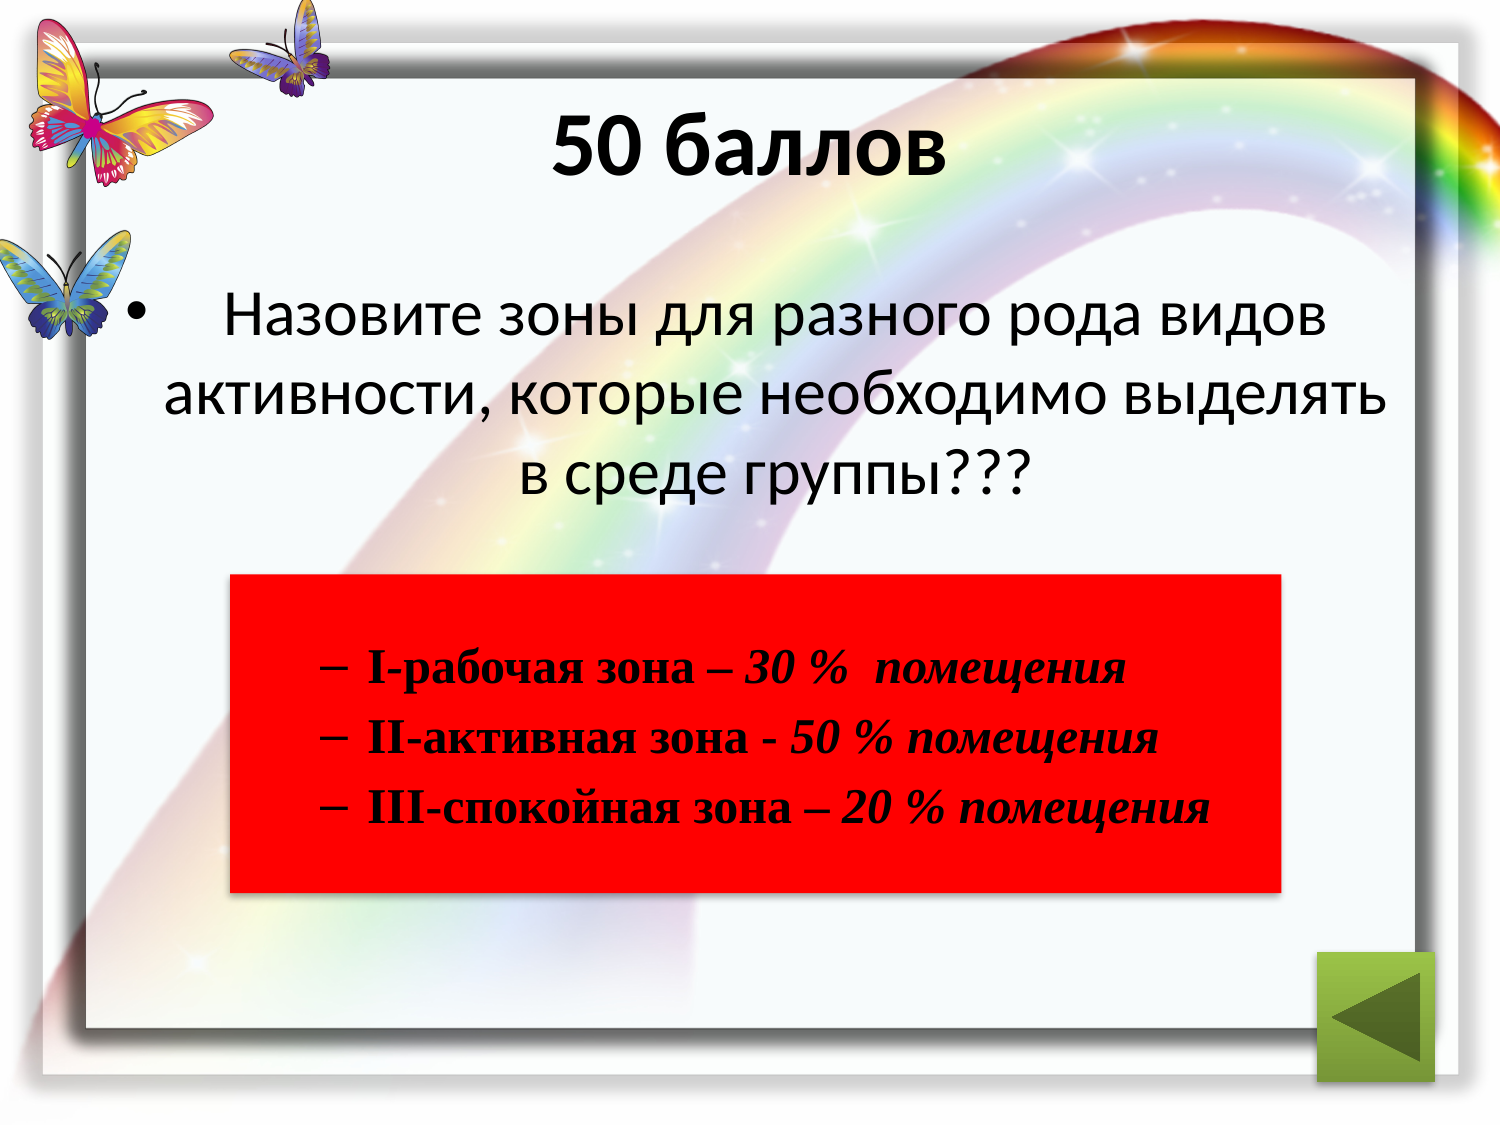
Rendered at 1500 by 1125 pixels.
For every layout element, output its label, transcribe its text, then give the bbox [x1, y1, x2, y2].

text_box 50 баллов [74, 45, 1425, 233]
picture [0, 0, 1500, 1125]
text_box [1316, 952, 1436, 1083]
text_box Назовите зоны для разного рода видов активности, которые необходимо выделять в среде группы??? [74, 262, 1425, 516]
text_box I-рабочая зона – 30 % помещения II-активная зона - 50 % помещения III-спокойная зона – 20 % помещения [230, 574, 1282, 894]
